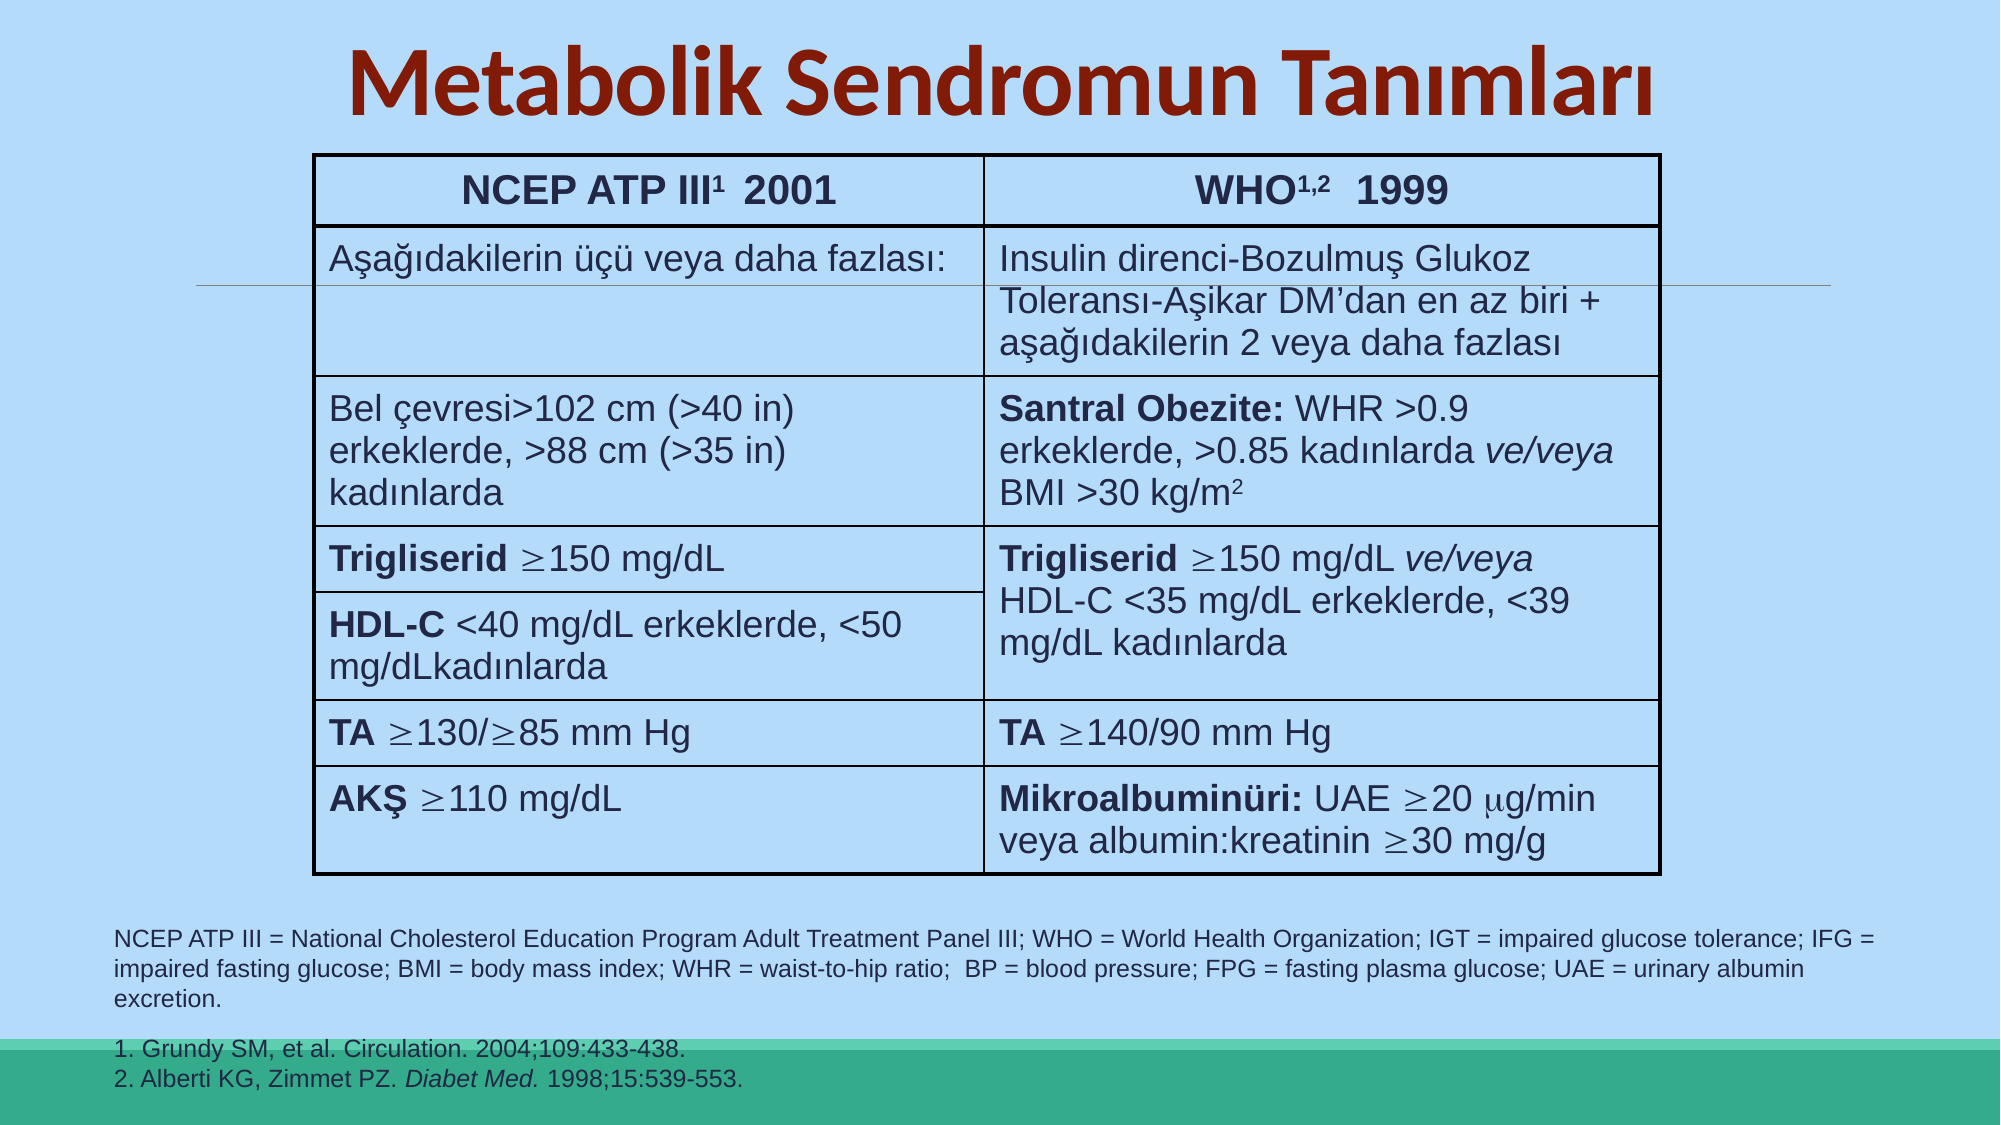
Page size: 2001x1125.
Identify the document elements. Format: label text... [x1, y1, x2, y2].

table_header WHO1,2 1999 [985, 157, 1658, 224]
table_cell TA 130/85 mm Hg [316, 701, 983, 765]
table_cell TA 140/90 mm Hg [985, 701, 1658, 765]
table_header NCEP ATP III1 2001 [316, 157, 983, 224]
table_cell AKŞ 110 mg/dL [316, 767, 983, 872]
table_cell Aşağıdakilerin üçü veya daha fazlası: [316, 228, 983, 375]
table_cell Bel çevresi>102 cm (>40 in) erkeklerde, >88 cm (>35 in) kadınlarda [316, 377, 983, 525]
text_box NCEP ATP III = National Cholesterol Education Program Adult Treatment Panel III; WHO = World Health Organization; IGT = impaired glucose tolerance; IFG = impaired fasting glucose; BMI = body mass index; WHR = waist-to-hip ratio; BP = blood pressure; FPG = fasting plasma glucose; UAE = urinary albumin excretion. 1. Grundy SM, et al. Circulation. 2004;109:433-438. 2. Alberti KG, Zimmet PZ. Diabet Med. 1998;15:539-553. [99, 915, 1931, 1100]
table_cell Santral Obezite: WHR >0.9 erkeklerde, >0.85 kadınlarda ve/veya BMI >30 kg/m2 [985, 377, 1658, 525]
table_cell Trigliserid 150 mg/dL [316, 527, 983, 591]
title Metabolik Sendromun Tanımları [287, 19, 1687, 144]
table_cell Trigliserid 150 mg/dL ve/veya HDL-C <35 mg/dL erkeklerde, <39 mg/dL kadınlarda [985, 527, 1658, 699]
table_cell HDL-C <40 mg/dL erkeklerde, <50 mg/dLkadınlarda [316, 593, 983, 699]
table_cell Mikroalbuminüri: UAE 20 g/min veya albumin:kreatinin 30 mg/g [985, 767, 1658, 872]
table_cell Insulin direnci-Bozulmuş Glukoz Toleransı-Aşikar DM’dan en az biri + aşağıdakilerin 2 veya daha fazlası [985, 228, 1658, 375]
